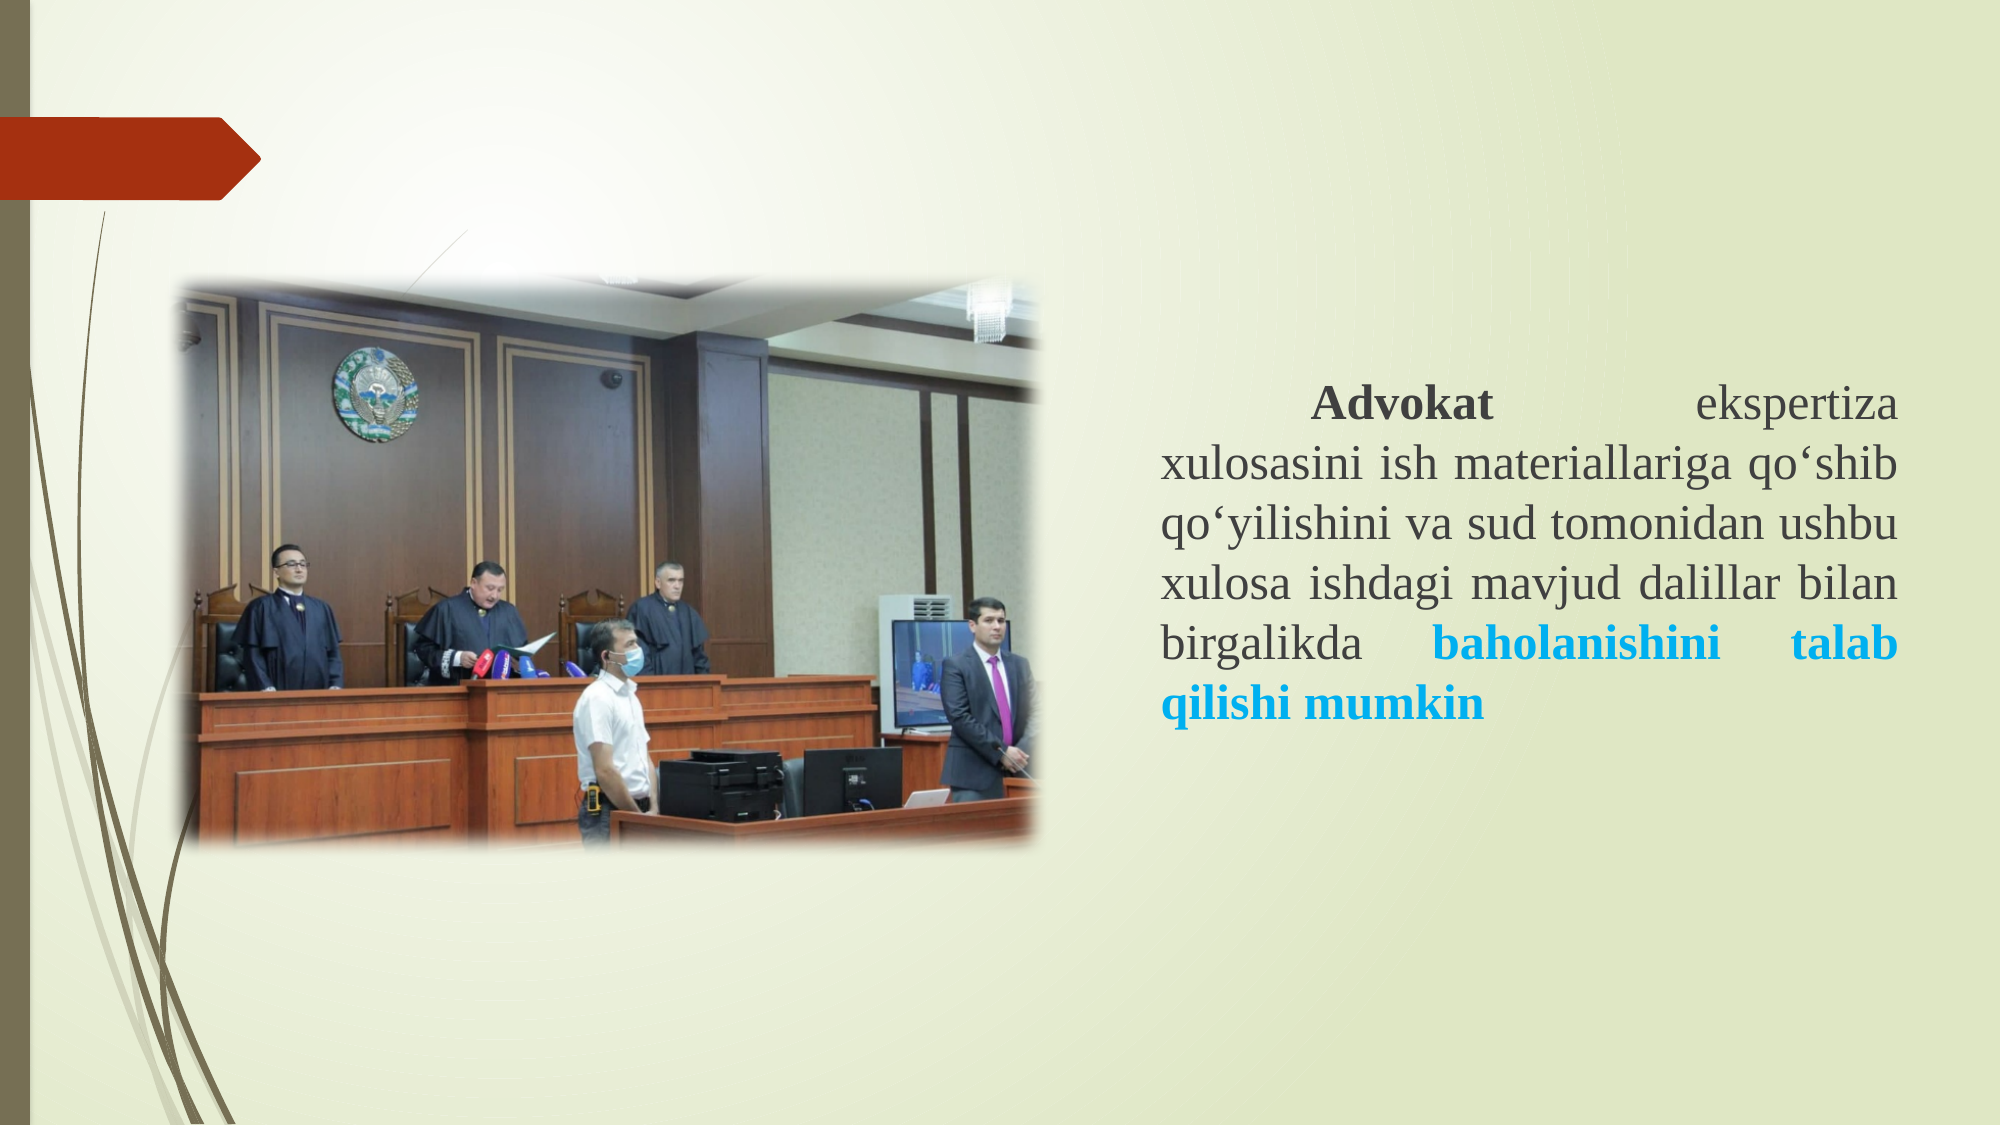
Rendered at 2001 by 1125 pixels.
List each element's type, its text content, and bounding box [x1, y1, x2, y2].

picture [165, 269, 1050, 859]
list Advokat ekspertiza xulosasini ish materiallariga qoʻshib qoʻyilishini va sud tomonidan ushbu xulosa ishdagi mavjud dalillar bilan birgalikda baholanishini talab qilishi mumkin [1145, 362, 1914, 767]
